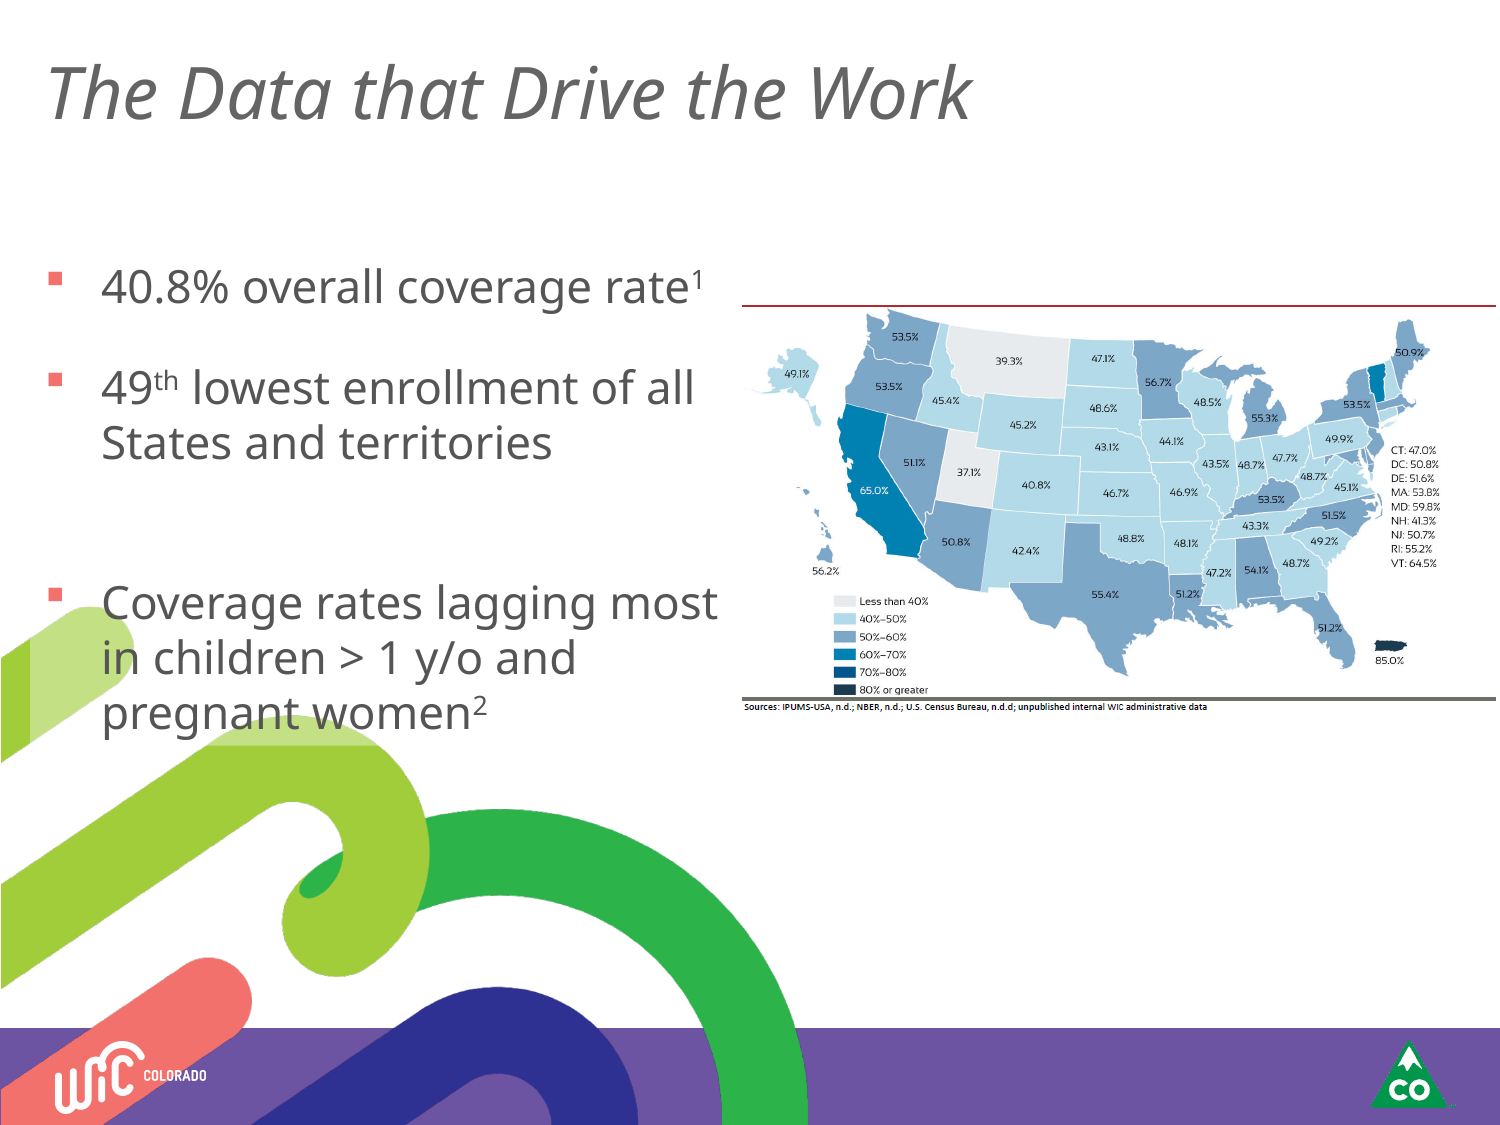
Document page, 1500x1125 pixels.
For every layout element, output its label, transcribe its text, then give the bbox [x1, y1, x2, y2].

text_box Coverage rates lagging most in children > 1 y/o and pregnant women2 [30, 565, 741, 746]
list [738, 299, 1500, 722]
list 40.8% overall coverage rate1 49th lowest enrollment of all States and territories [30, 249, 741, 565]
picture [1, 607, 808, 1125]
picture [1371, 1040, 1462, 1108]
